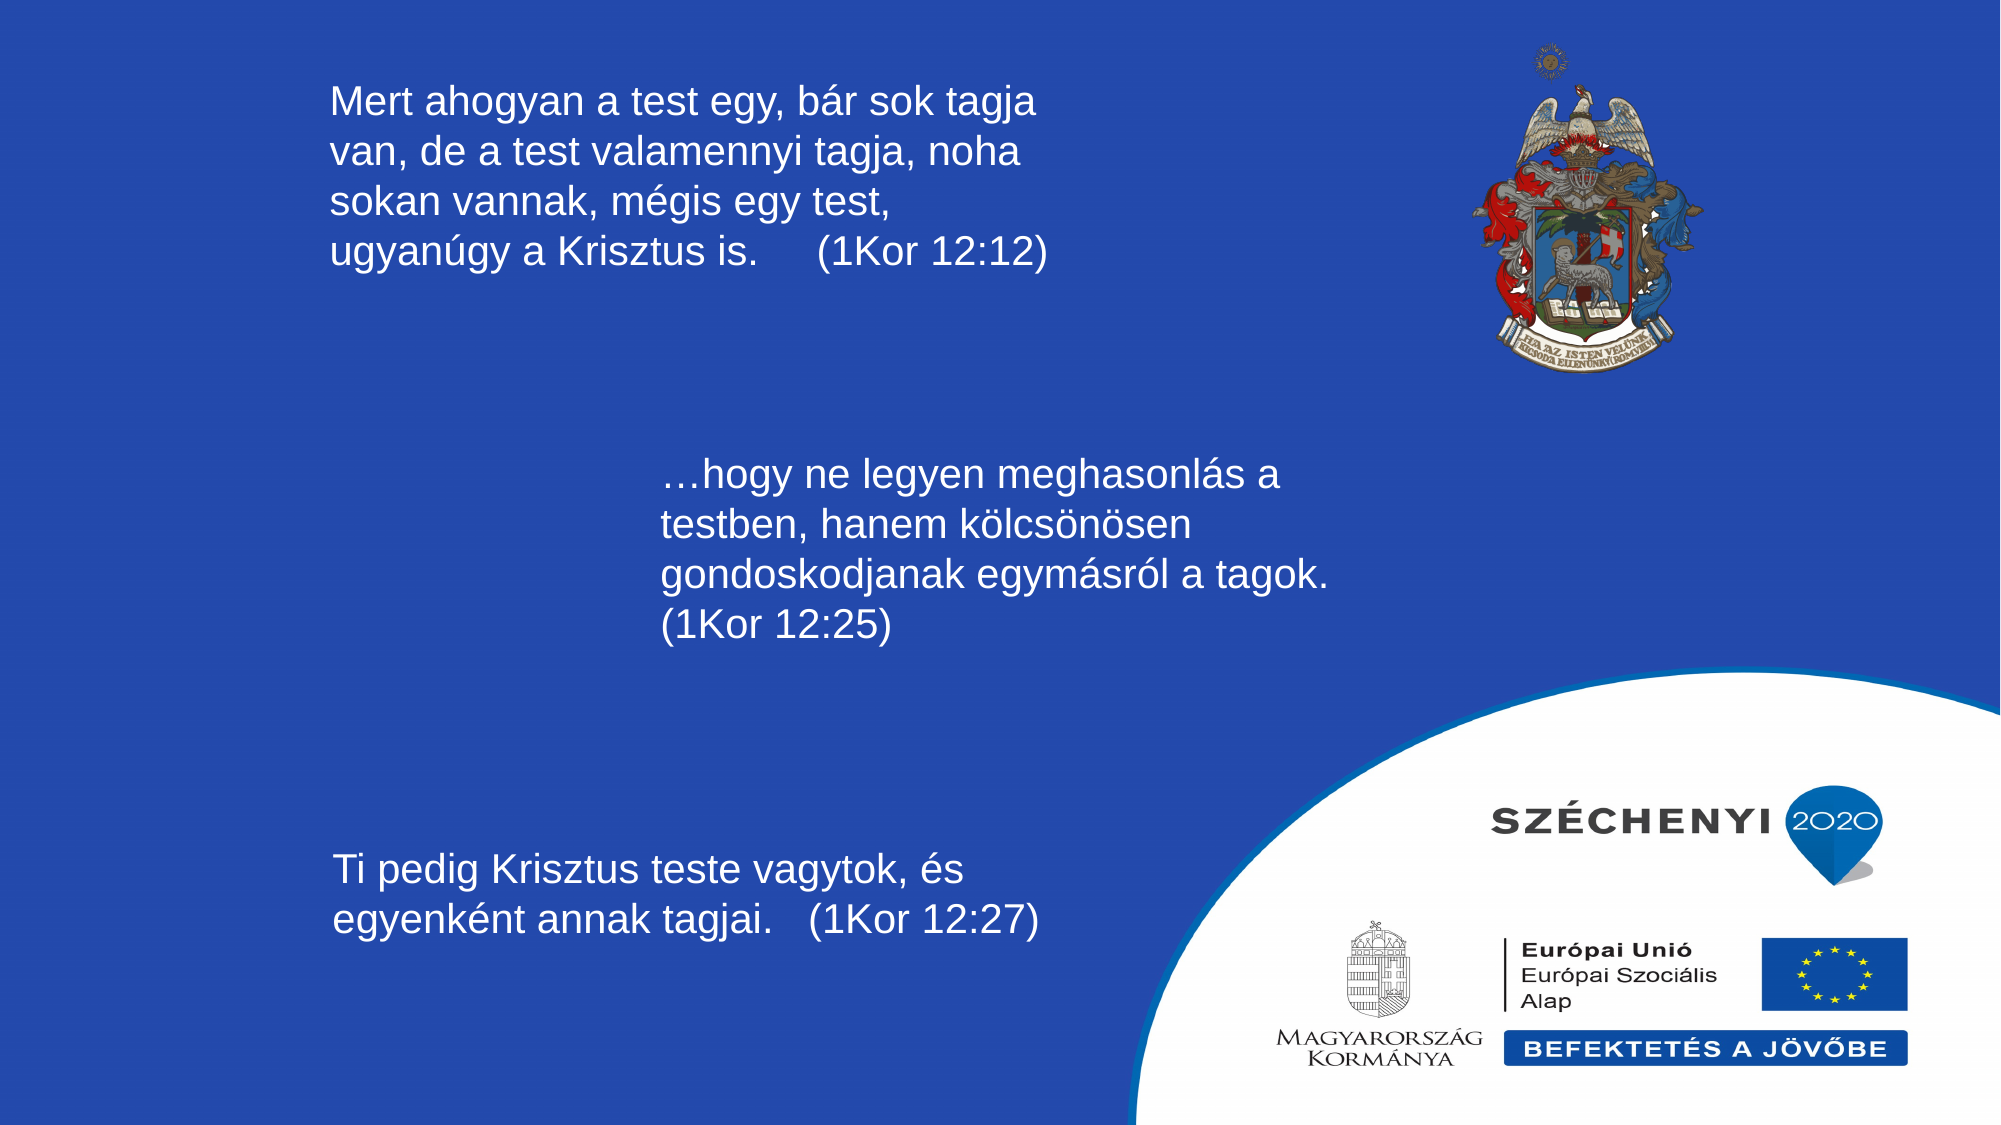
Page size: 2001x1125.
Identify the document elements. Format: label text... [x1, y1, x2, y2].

text_box Ti pedig Krisztus teste vagytok, és egyenként annak tagjai. (1Kor 12:27) [317, 834, 1068, 949]
text_box Mert ahogyan a test egy, bár sok tagja van, de a test valamennyi tagja, noha sokan vannak, mégis egy test, ugyanúgy a Krisztus is. (1Kor 12:12) [314, 66, 1065, 282]
picture [0, 0, 2001, 1125]
text_box …hogy ne legyen meghasonlás a testben, hanem kölcsönösen gondoskodjanak egymásról a tagok. (1Kor 12:25) [645, 438, 1396, 654]
